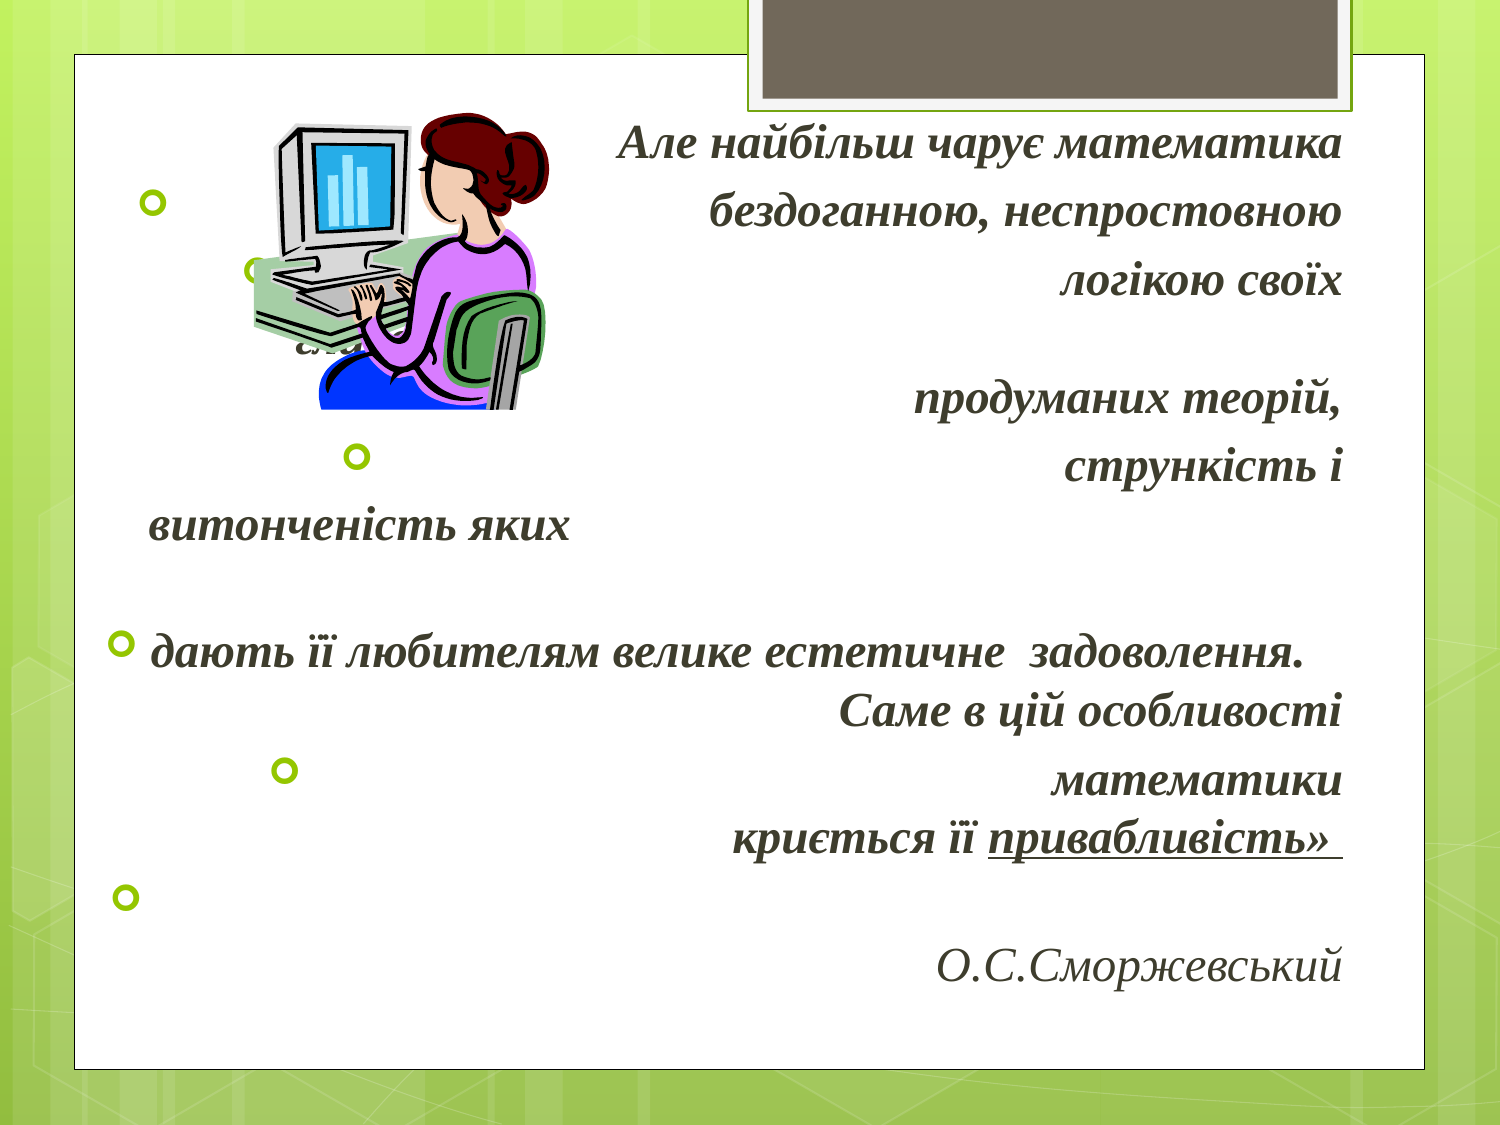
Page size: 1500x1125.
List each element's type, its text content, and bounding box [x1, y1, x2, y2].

picture [253, 112, 550, 413]
list Але найбільш чарує математика бездоганною, неспростовною логікою своїх глибоко продуманих теорій, стрункість і витонченість яких дають її любителям велике естетичне задоволення. Саме в цій особливості математики криється її привабливість» О.С.Сморжевський [76, 101, 1359, 1005]
